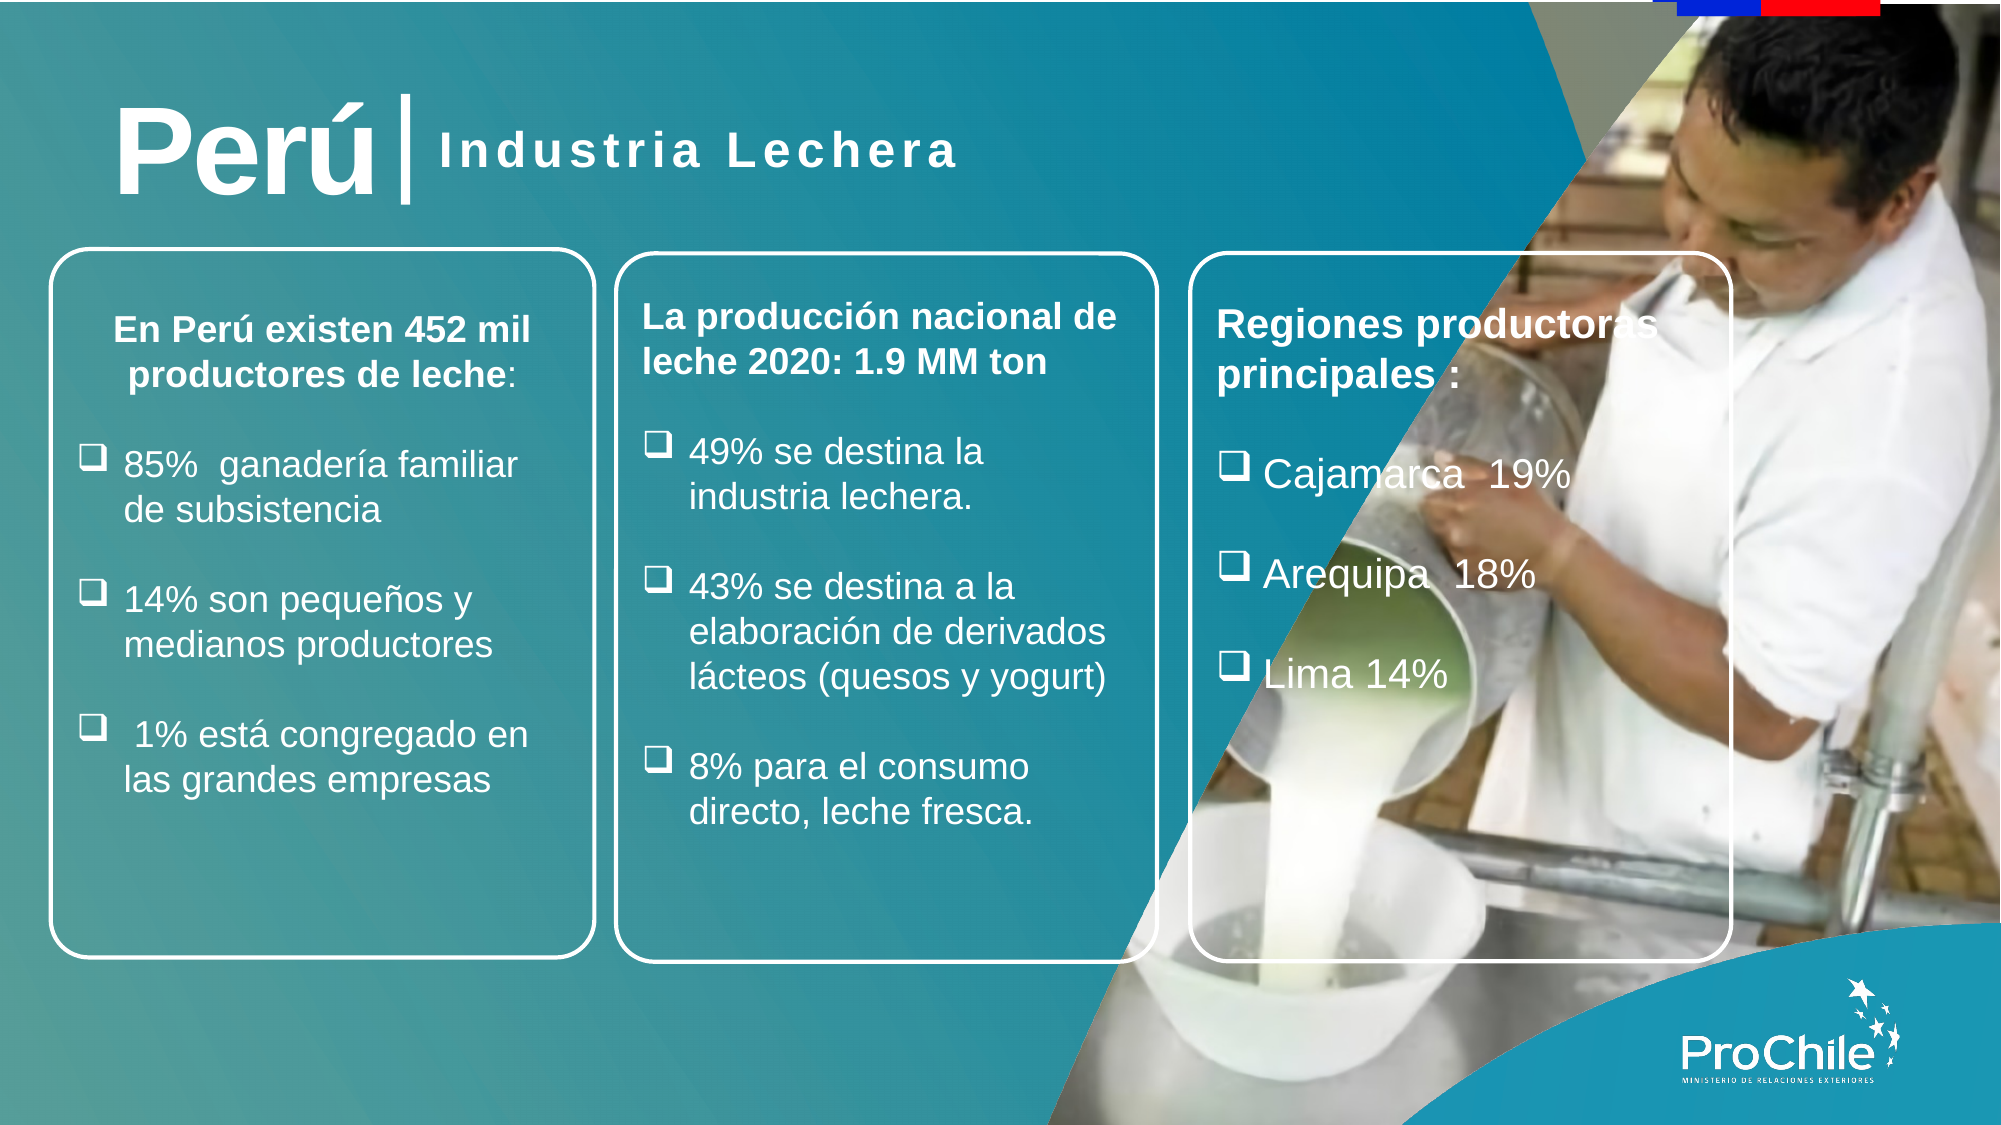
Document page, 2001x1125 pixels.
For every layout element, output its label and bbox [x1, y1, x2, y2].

picture [0, 2, 2001, 1125]
text_box [1676, 0, 1881, 17]
